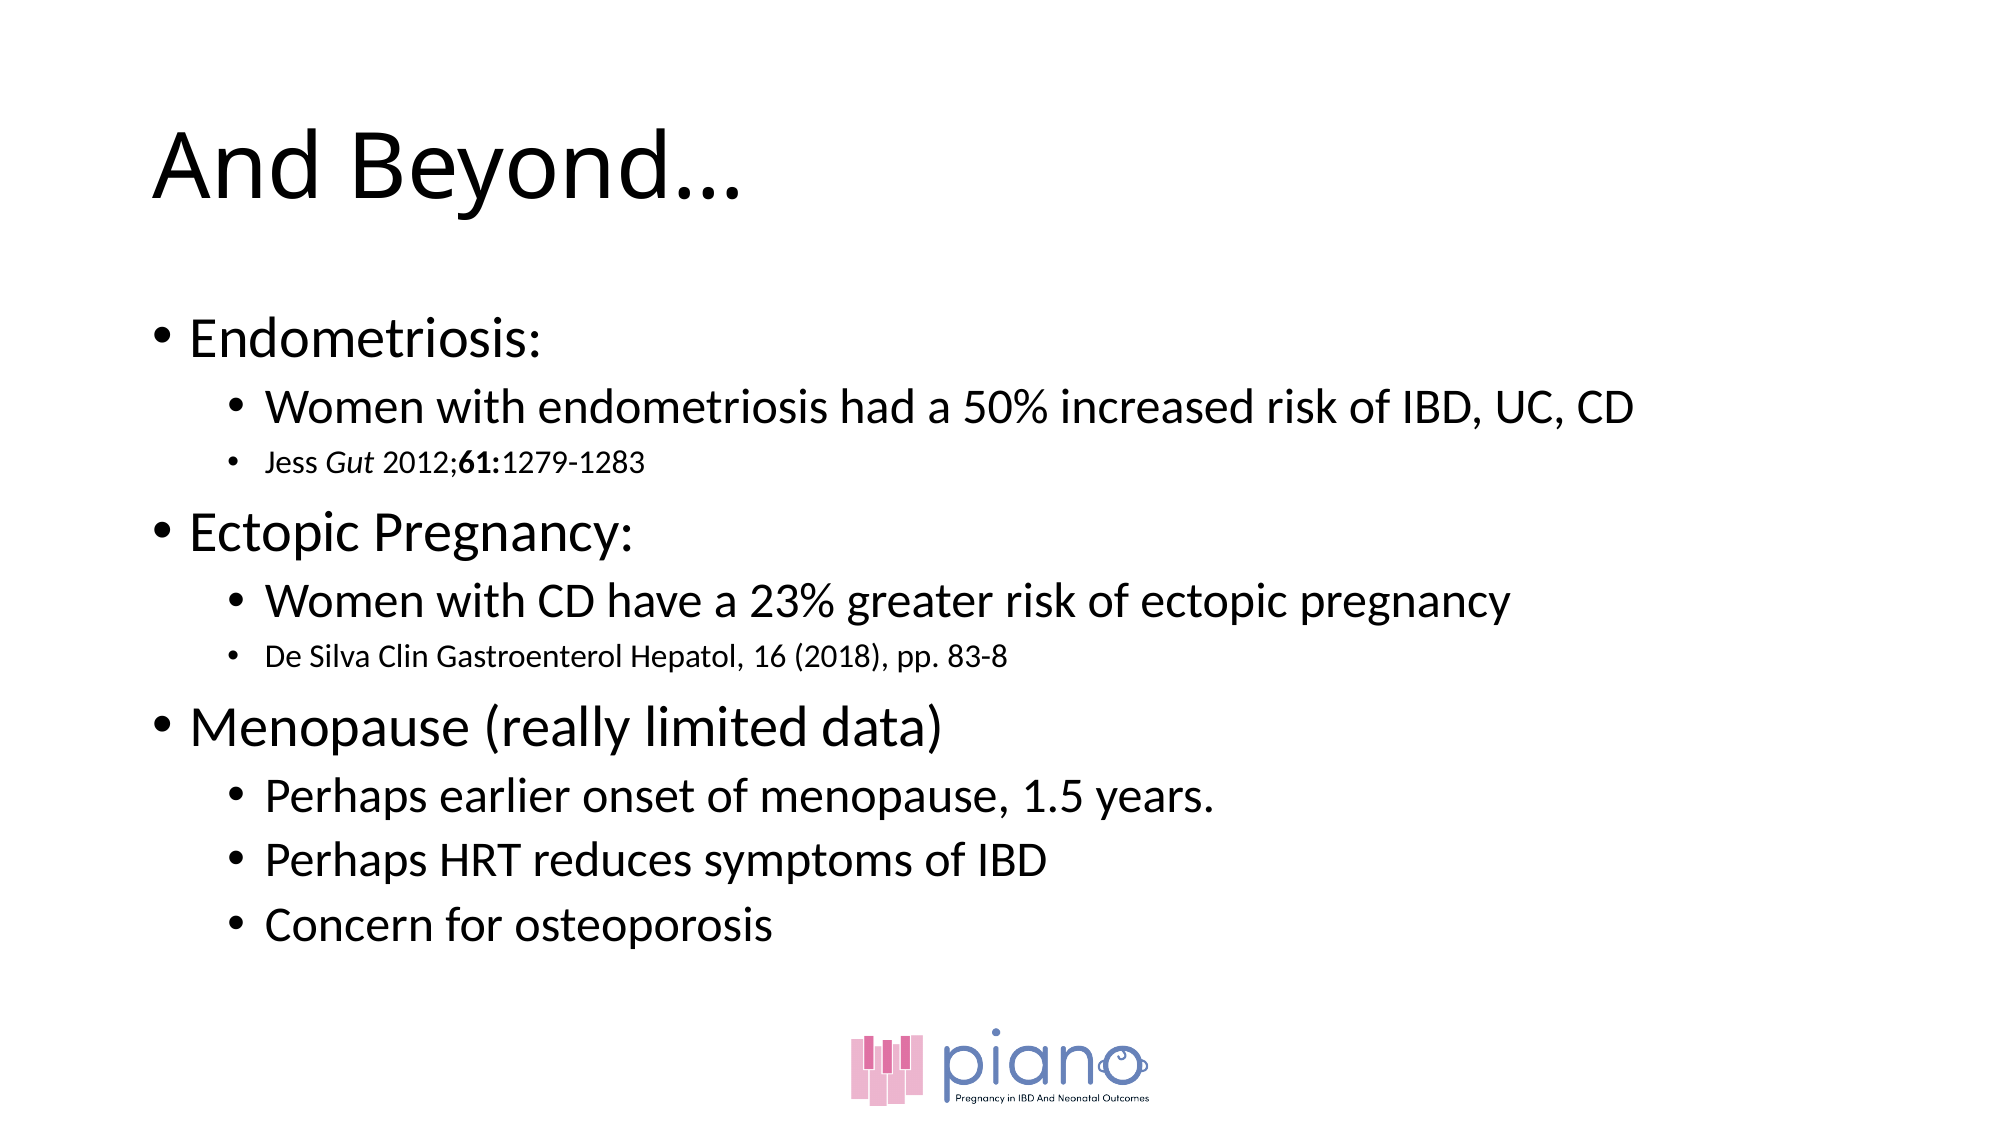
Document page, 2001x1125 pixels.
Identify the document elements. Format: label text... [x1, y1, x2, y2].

title And Beyond… [137, 59, 1863, 278]
list Endometriosis: Women with endometriosis had a 50% increased risk of IBD, UC, CD Jess Gut 2012;61:1279-1283 Ectopic Pregnancy: Women with CD have a 23% greater risk of ectopic pregnancy De Silva Clin Gastroenterol Hepatol, 16 (2018), pp. 83-8 Menopause (really limited data) Perhaps earlier onset of menopause, 1.5 years. Perhaps HRT reduces symptoms of IBD Concern for osteoporosis [137, 299, 1863, 1014]
picture [851, 1028, 1149, 1106]
